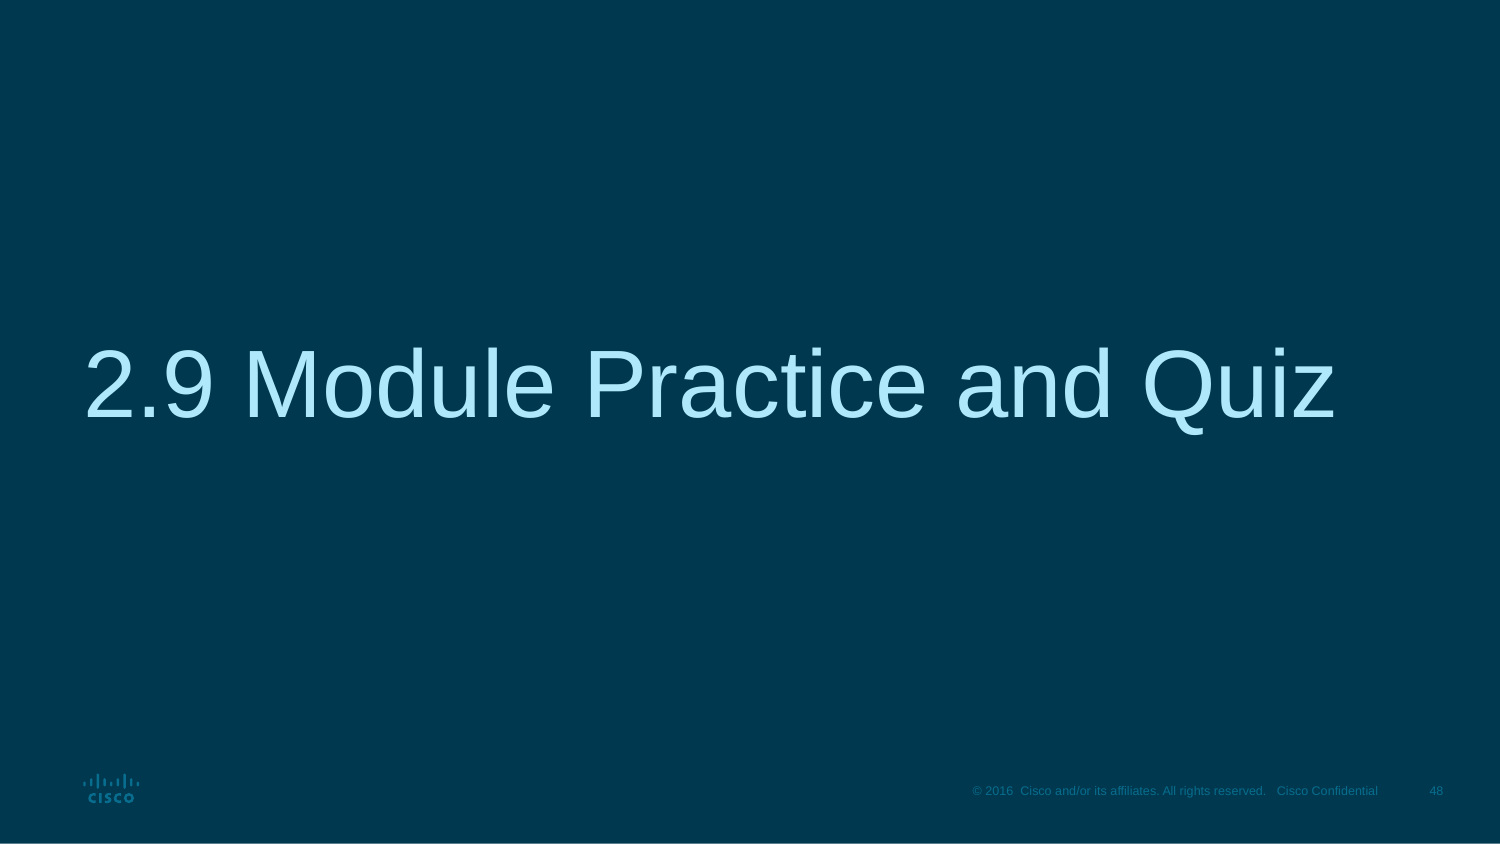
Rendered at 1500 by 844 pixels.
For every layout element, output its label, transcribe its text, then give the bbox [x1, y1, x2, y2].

title 2.9 Module Practice and Quiz [68, 286, 1427, 446]
